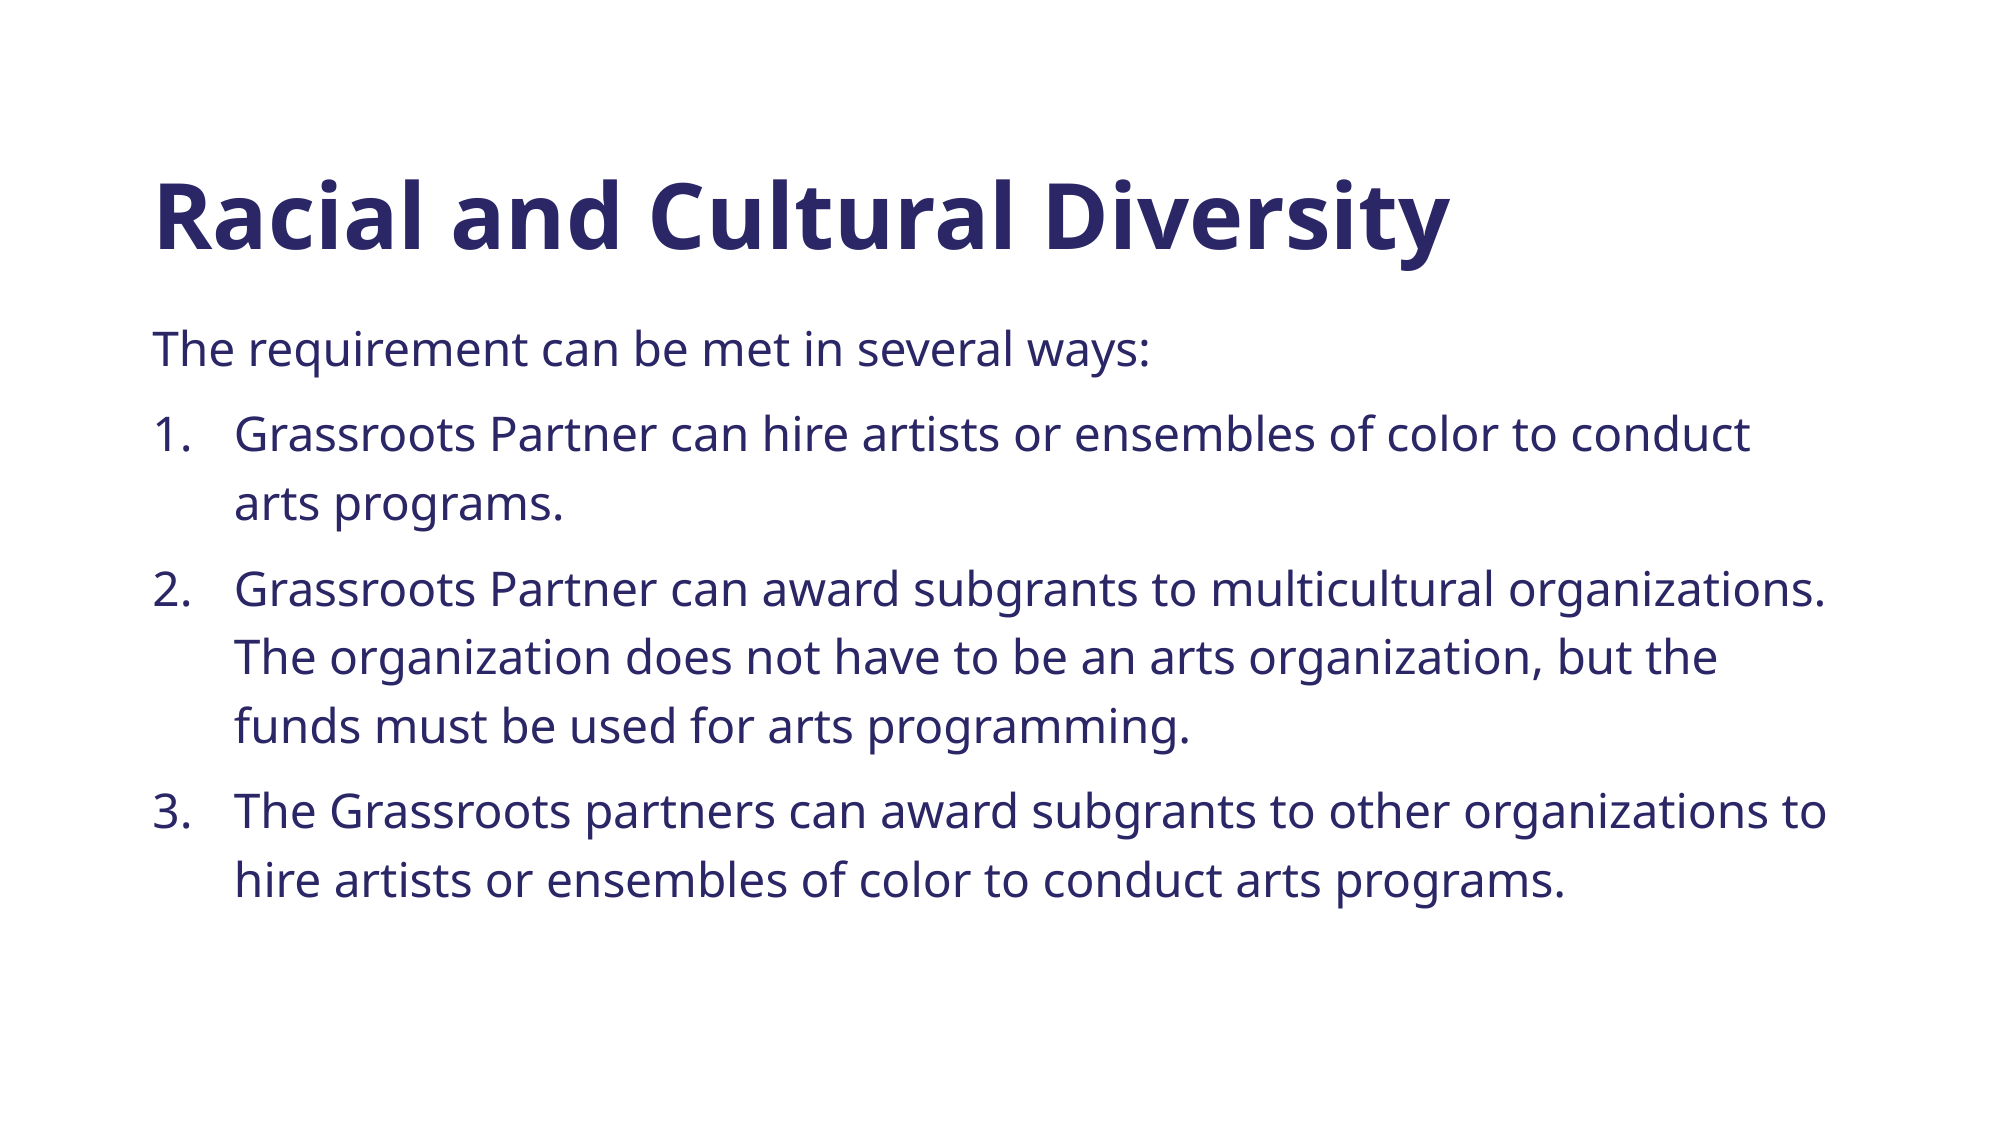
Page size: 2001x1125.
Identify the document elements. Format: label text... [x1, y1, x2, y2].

list The requirement can be met in several ways: Grassroots Partner can hire artists or ensembles of color to conduct arts programs. Grassroots Partner can award subgrants to multicultural organizations. The organization does not have to be an arts organization, but the funds must be used for arts programming. The Grassroots partners can award subgrants to other organizations to hire artists or ensembles of color to conduct arts programs. [137, 299, 1863, 1014]
title Racial and Cultural Diversity [137, 59, 1863, 278]
